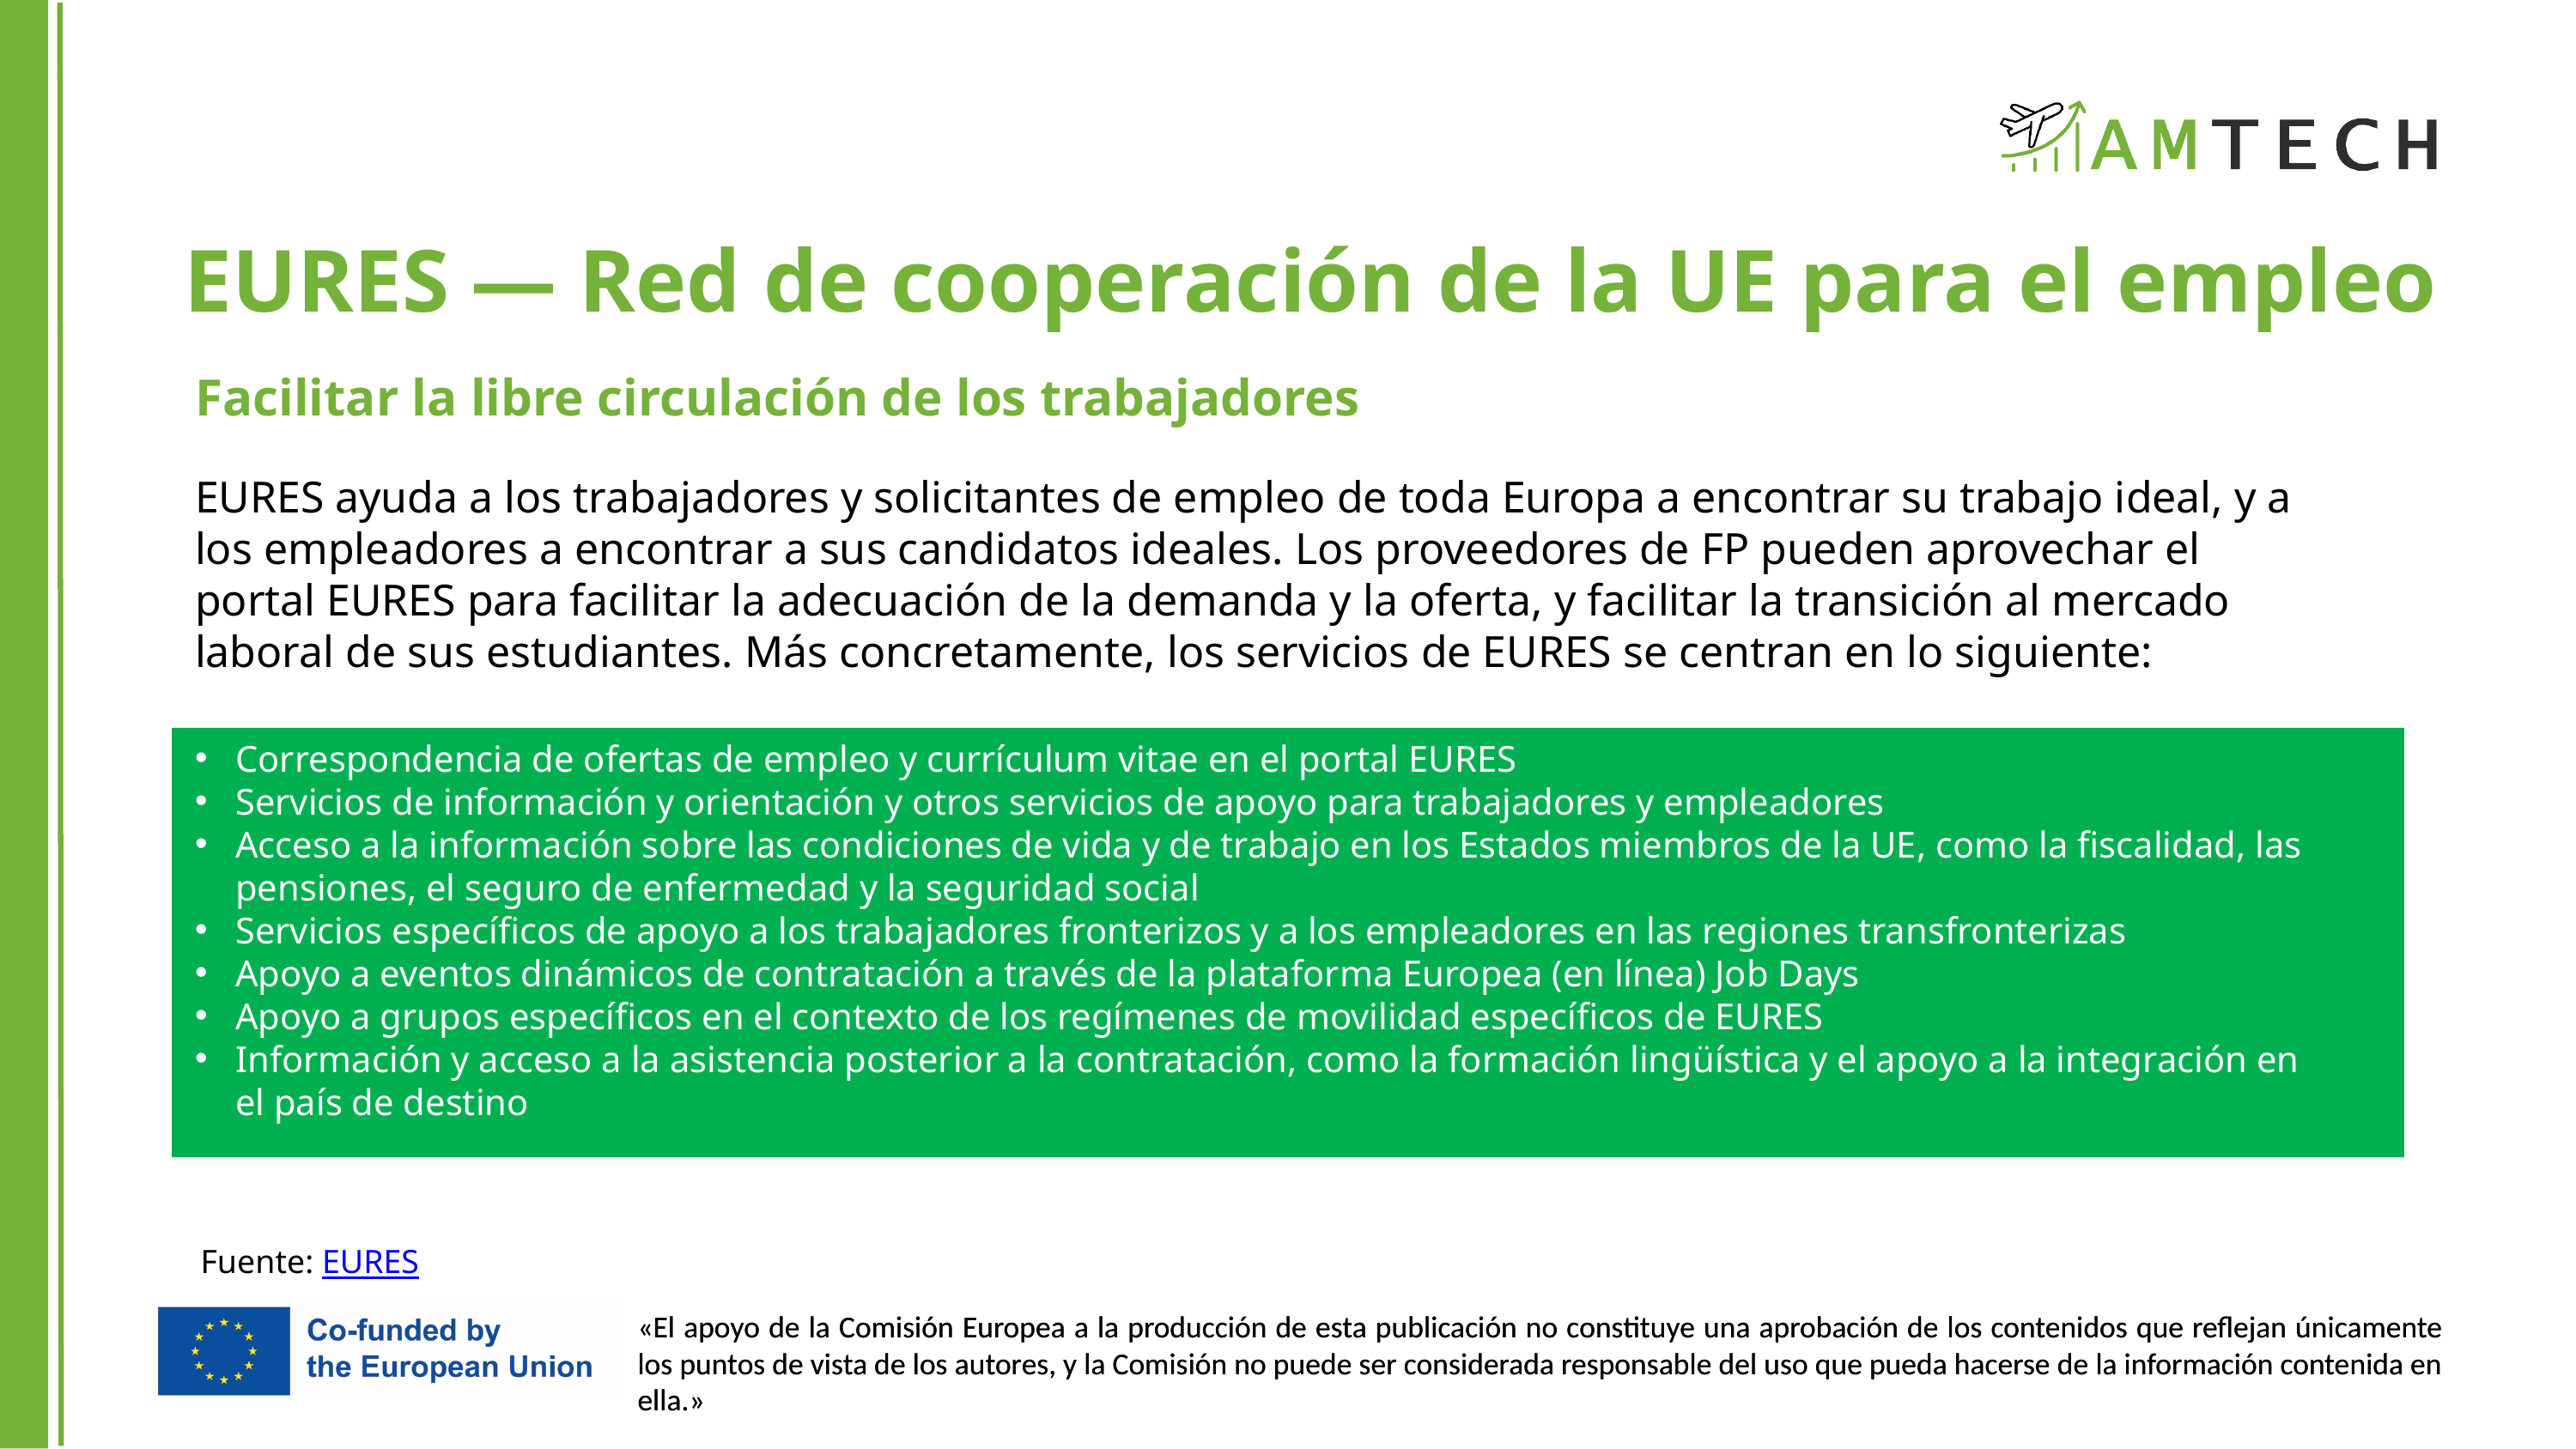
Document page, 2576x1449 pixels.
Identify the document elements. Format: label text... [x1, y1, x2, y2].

text_box Facilitar la libre circulación de los trabajadores [182, 359, 1889, 433]
picture [1993, 91, 2458, 179]
text_box [172, 727, 2404, 1158]
text_box EURES ayuda a los trabajadores y solicitantes de empleo de toda Europa a encontrar su trabajo ideal, y a los empleadores a encontrar a sus candidatos ideales. Los proveedores de FP pueden aprovechar el portal EURES para facilitar la adecuación de la demanda y la oferta, y facilitar la transición al mercado laboral de sus estudiantes. Más concretamente, los servicios de EURES se centran en lo siguiente: Correspondencia de ofertas de empleo y currículum vitae en el portal EURES Servicios de información y orientación y otros servicios de apoyo para trabajadores y empleadores Acceso a la información sobre las condiciones de vida y de trabajo en los Estados miembros de la UE, como la fiscalidad, las pensiones, el seguro de enfermedad y la seguridad social Servicios específicos de apoyo a los trabajadores fronterizos y a los empleadores en las regiones transfronterizas Apoyo a eventos dinámicos de contratación a través de la plataforma Europea (en línea) Job Days Apoyo a grupos específicos en el contexto de los regímenes de movilidad específicos de EURES Información y acceso a la asistencia posterior a la contratación, como la formación lingüística y el apoyo a la integración en el país de destino [182, 464, 2318, 1129]
text_box Fuente: EURES [187, 1235, 1038, 1292]
text_box EURES — Red de cooperación de la UE para el empleo [172, 220, 2533, 336]
picture [152, 1301, 625, 1401]
